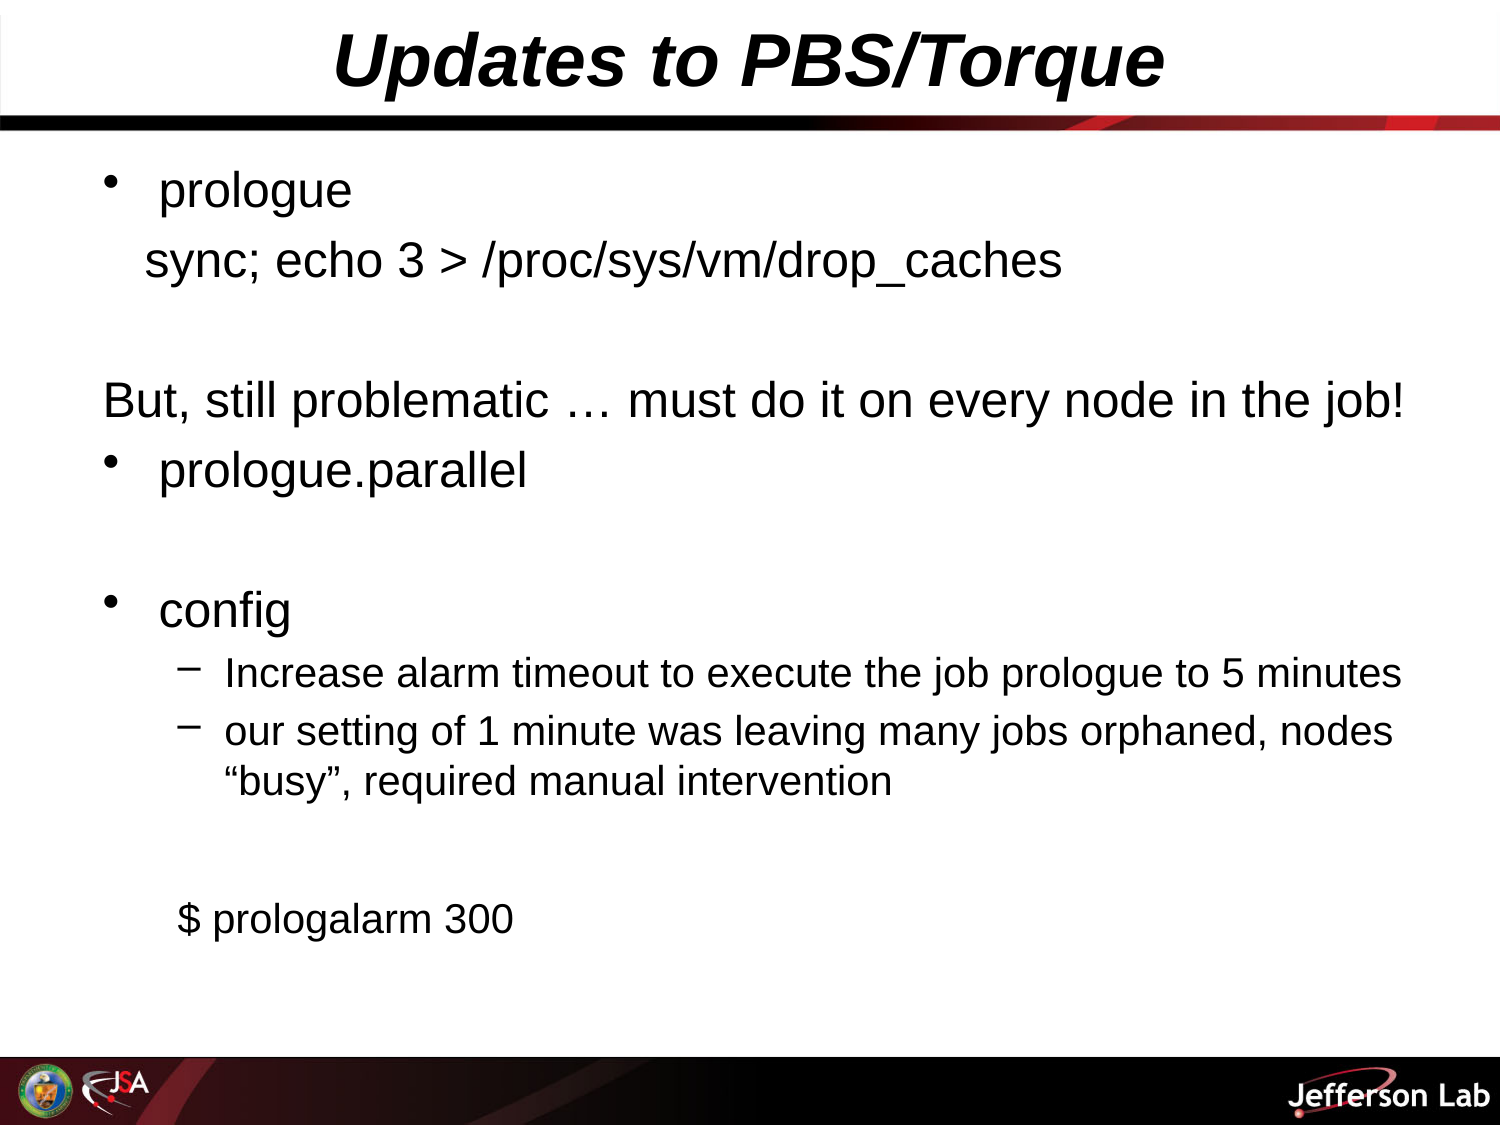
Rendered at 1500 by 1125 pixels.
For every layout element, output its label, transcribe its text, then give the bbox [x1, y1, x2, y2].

title Updates to PBS/Torque [0, 0, 1500, 113]
picture [0, 113, 1500, 1125]
list prologue sync; echo 3 > /proc/sys/vm/drop_caches But, still problematic … must do it on every node in the job! prologue.parallel config Increase alarm timeout to execute the job prologue to 5 minutes our setting of 1 minute was leaving many jobs orphaned, nodes “busy”, required manual intervention $ prologalarm 300 [87, 149, 1451, 1038]
